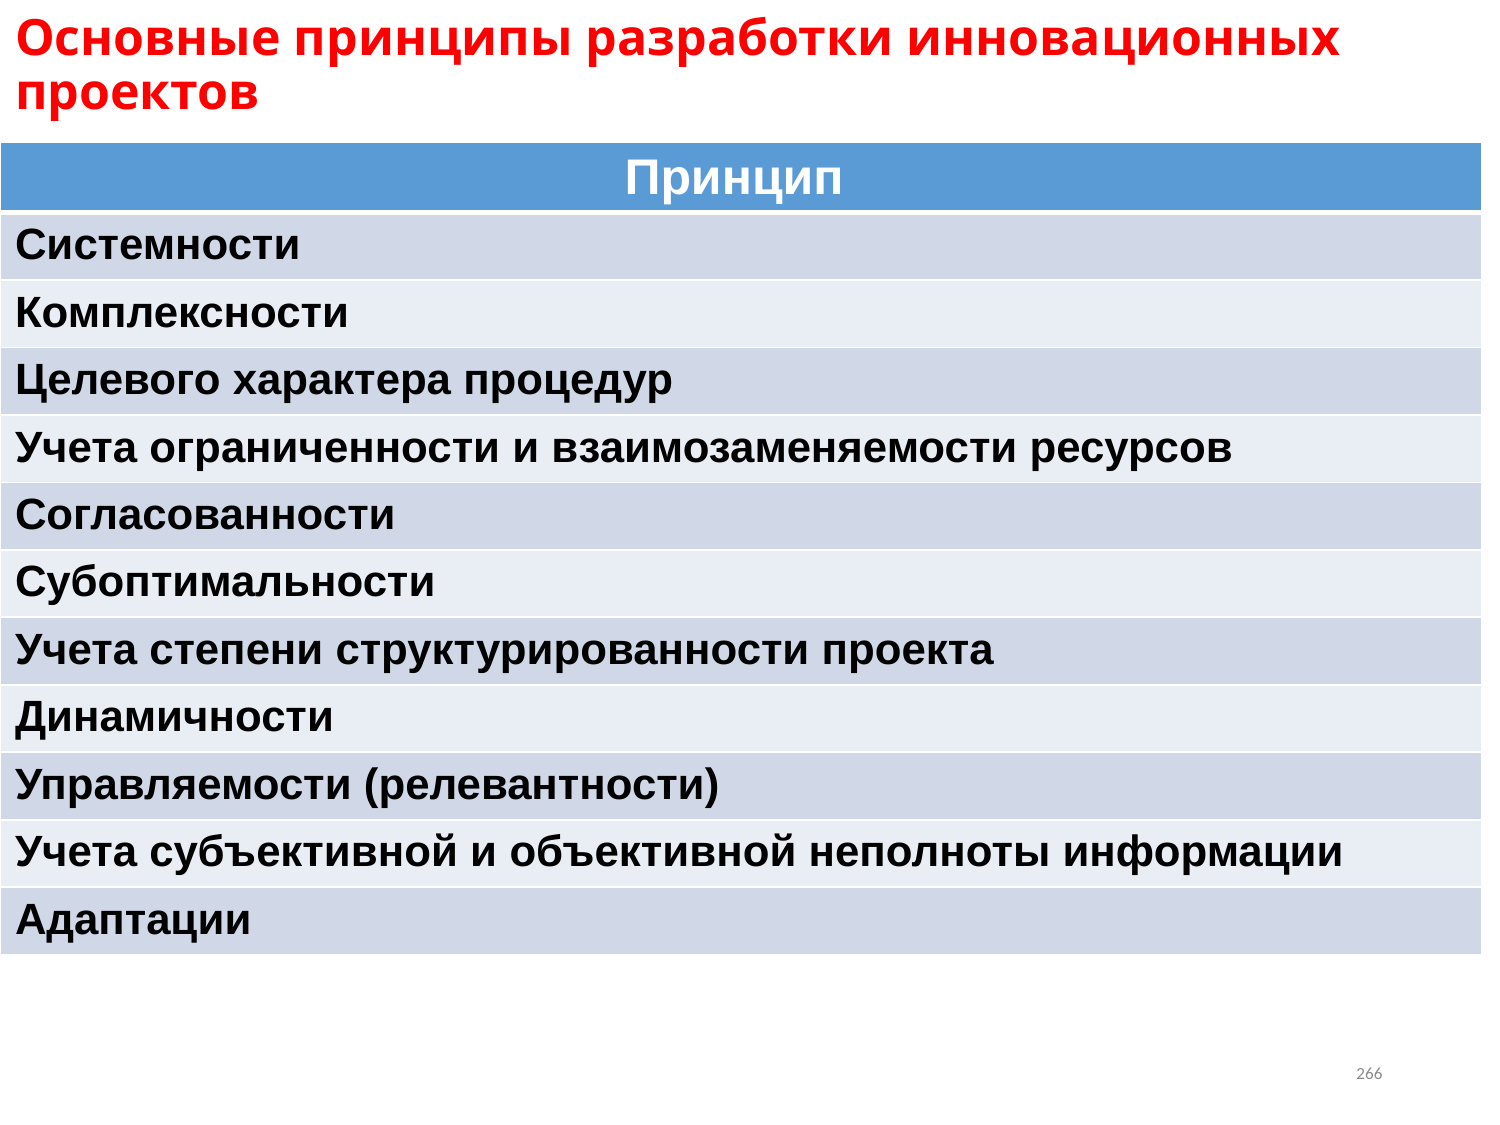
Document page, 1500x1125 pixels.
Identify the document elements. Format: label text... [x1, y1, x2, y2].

table_cell Адаптации [1, 888, 1481, 954]
table_cell Системности [1, 215, 1481, 279]
table_cell Согласованности [1, 483, 1481, 549]
table_cell Комплексности [1, 281, 1481, 347]
title Основные принципы разработки инновационных проектов [0, 19, 1500, 114]
table_header Принцип [1, 143, 1481, 210]
table_cell Учета степени структурированности проекта [1, 618, 1481, 684]
table_cell Учета ограниченности и взаимозаменяемости ресурсов [1, 416, 1481, 482]
table_cell Управляемости (релевантности) [1, 753, 1481, 819]
table_cell Динамичности [1, 686, 1481, 751]
slide_number 266 [1060, 1042, 1398, 1103]
table_cell Субоптимальности [1, 551, 1481, 616]
table_cell Учета субъективной и объективной неполноты информации [1, 821, 1481, 886]
table_cell Целевого характера процедур [1, 348, 1481, 414]
